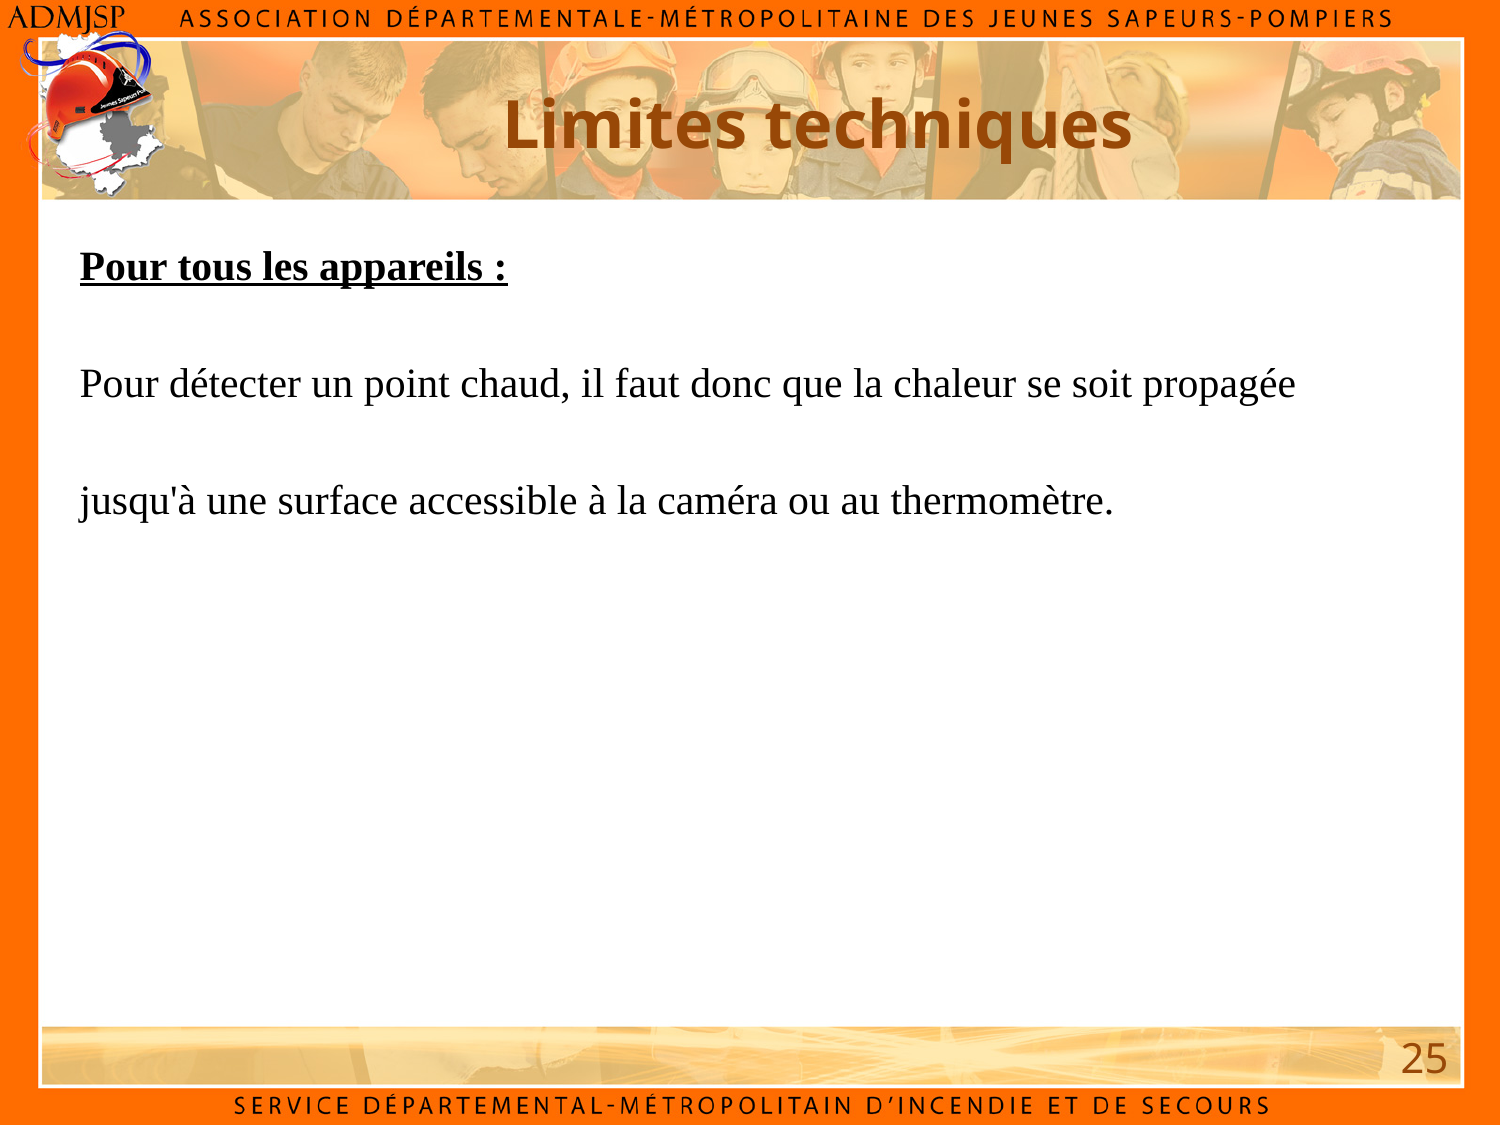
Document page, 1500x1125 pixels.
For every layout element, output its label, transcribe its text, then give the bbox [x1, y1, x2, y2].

text_box Pour tous les appareils : Pour détecter un point chaud, il faut donc que la chaleur se soit propagée jusqu'à une surface accessible à la caméra ou au thermomètre. [64, 231, 1409, 530]
picture [0, 0, 1500, 1125]
title Limites techniques [183, 45, 1454, 200]
text_box 25 [1113, 1029, 1464, 1090]
